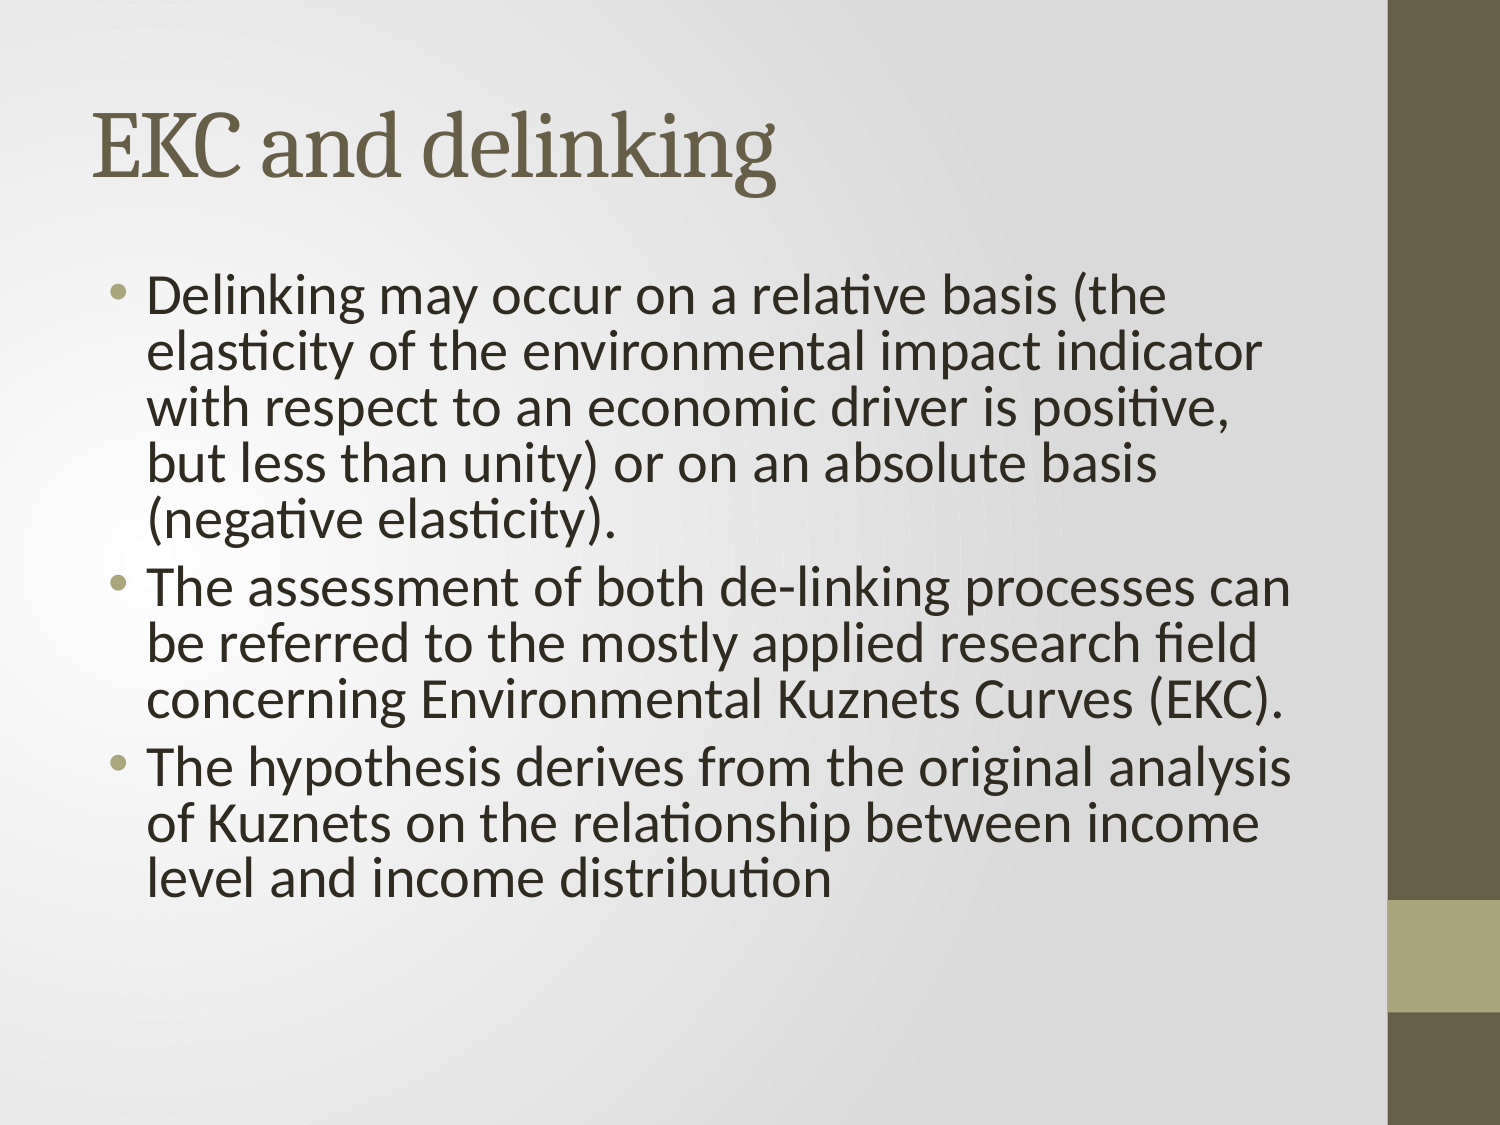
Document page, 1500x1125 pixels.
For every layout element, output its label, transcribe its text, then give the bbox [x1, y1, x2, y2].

title EKC and delinking [75, 45, 1325, 233]
list Delinking may occur on a relative basis (the elasticity of the environmental impact indicator with respect to an economic driver is positive, but less than unity) or on an absolute basis (negative elasticity). The assessment of both de-linking processes can be referred to the mostly applied research field concerning Environmental Kuznets Curves (EKC). The hypothesis derives from the original analysis of Kuznets on the relationship between income level and income distribution [75, 262, 1325, 1050]
